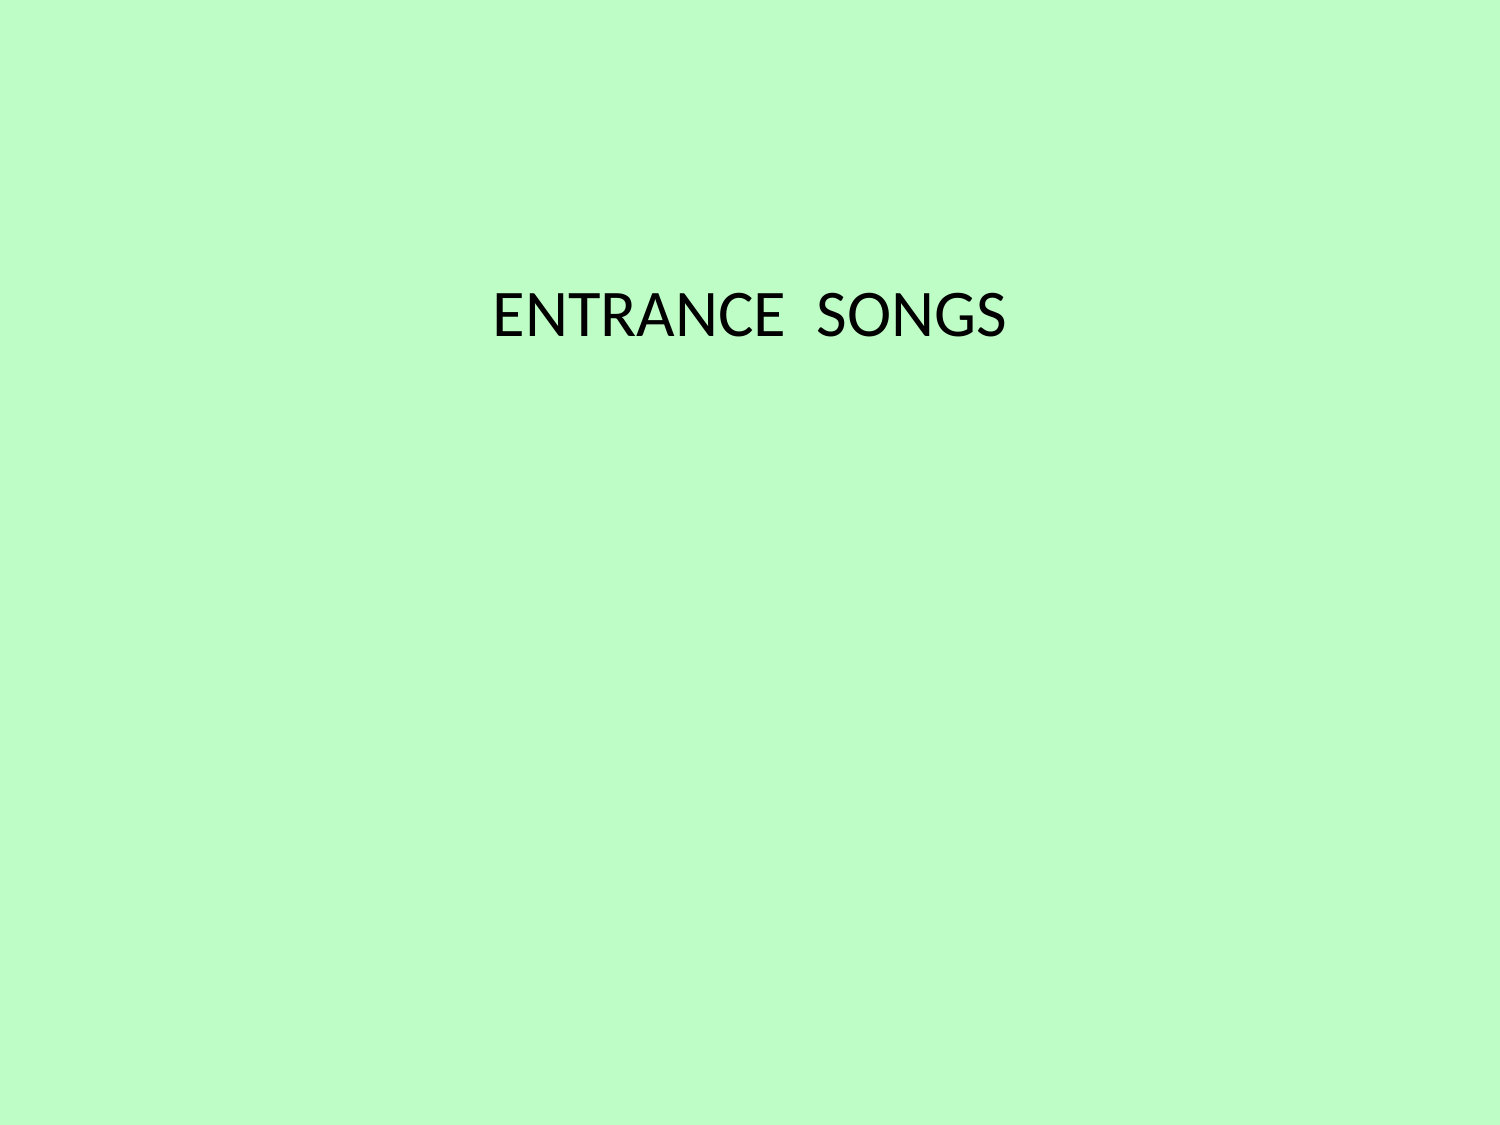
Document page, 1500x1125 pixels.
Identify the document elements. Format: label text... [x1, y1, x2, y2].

list ENTRANCE SONGS [75, 262, 1425, 1005]
